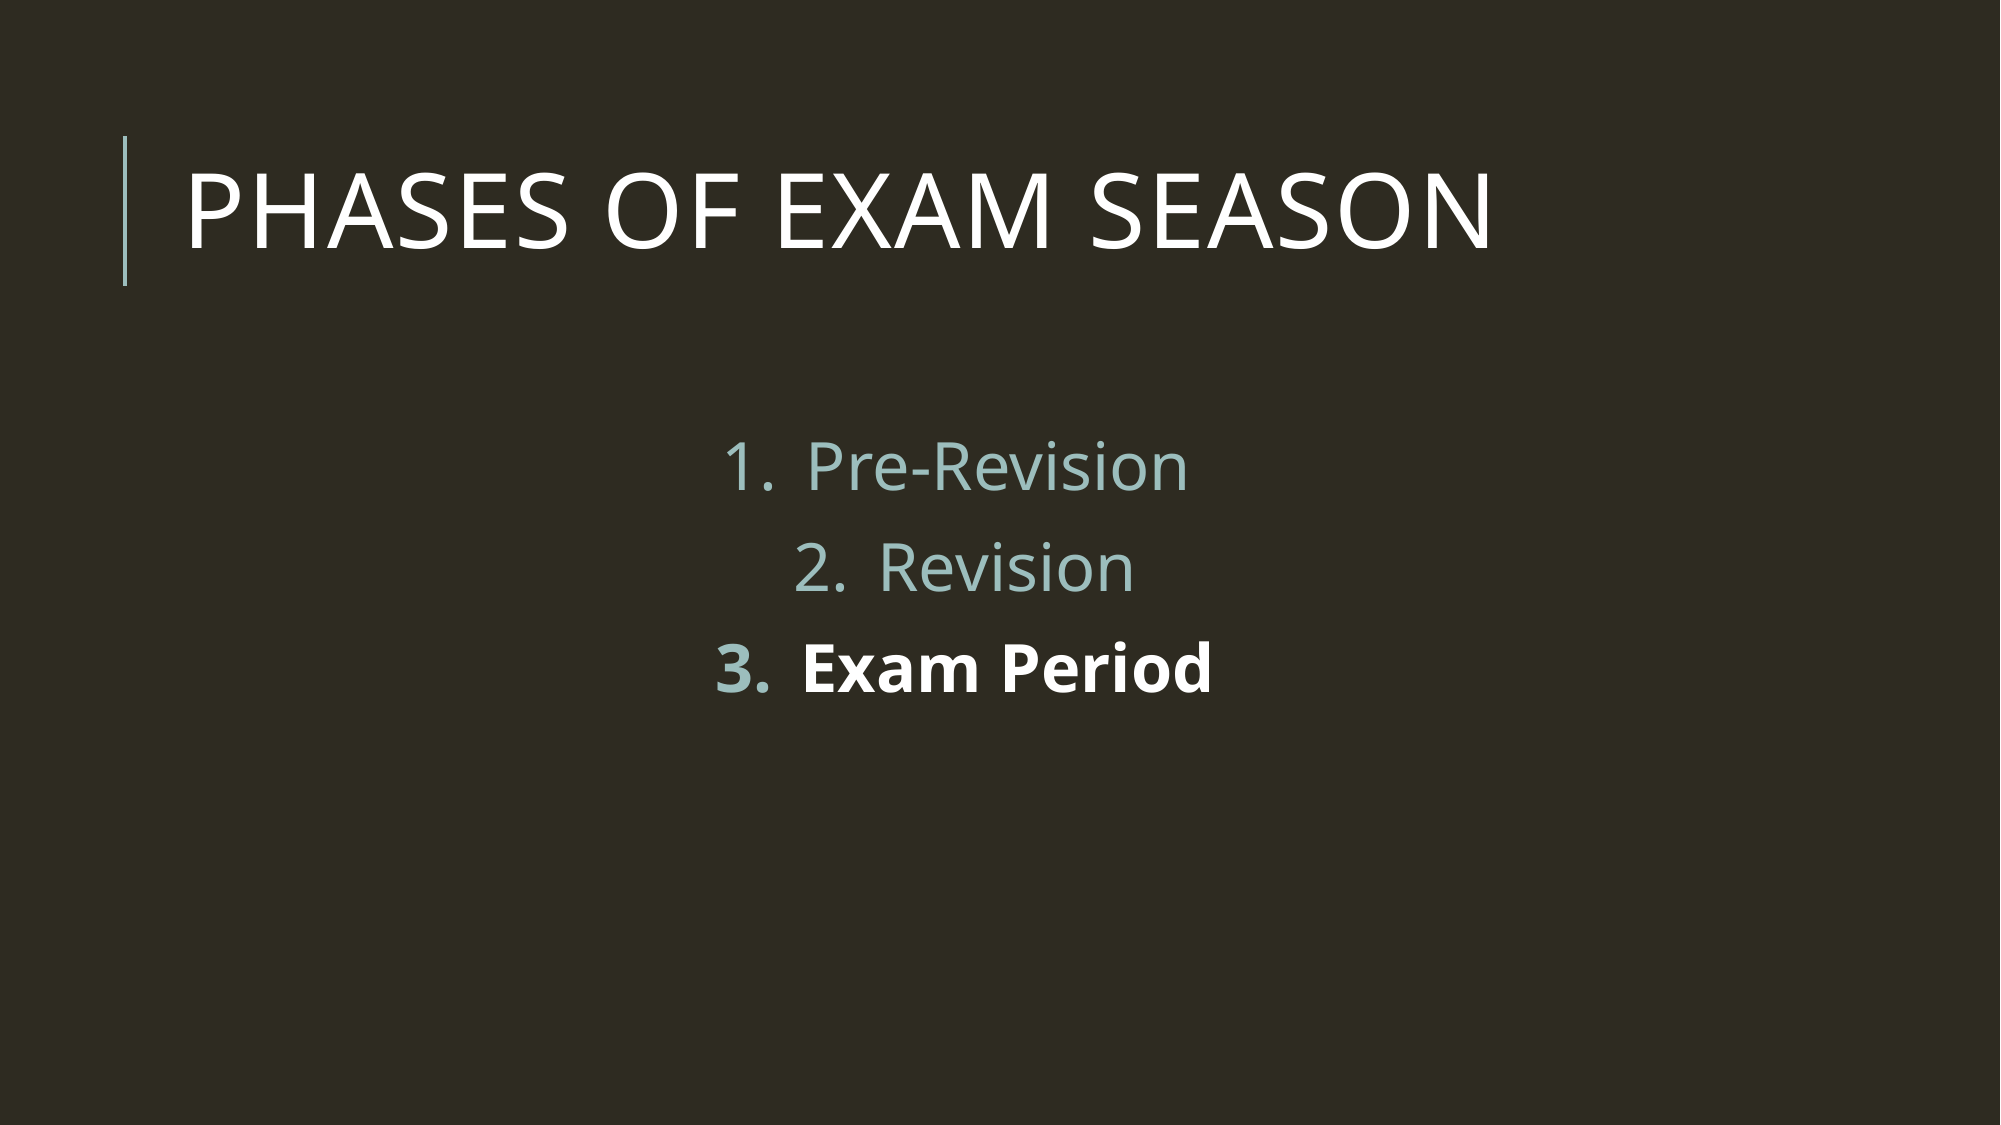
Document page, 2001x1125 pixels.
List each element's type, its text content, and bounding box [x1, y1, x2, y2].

list Pre-Revision Revision Exam Period [168, 425, 1763, 1035]
title Phases of Exam Season [168, 96, 1763, 342]
